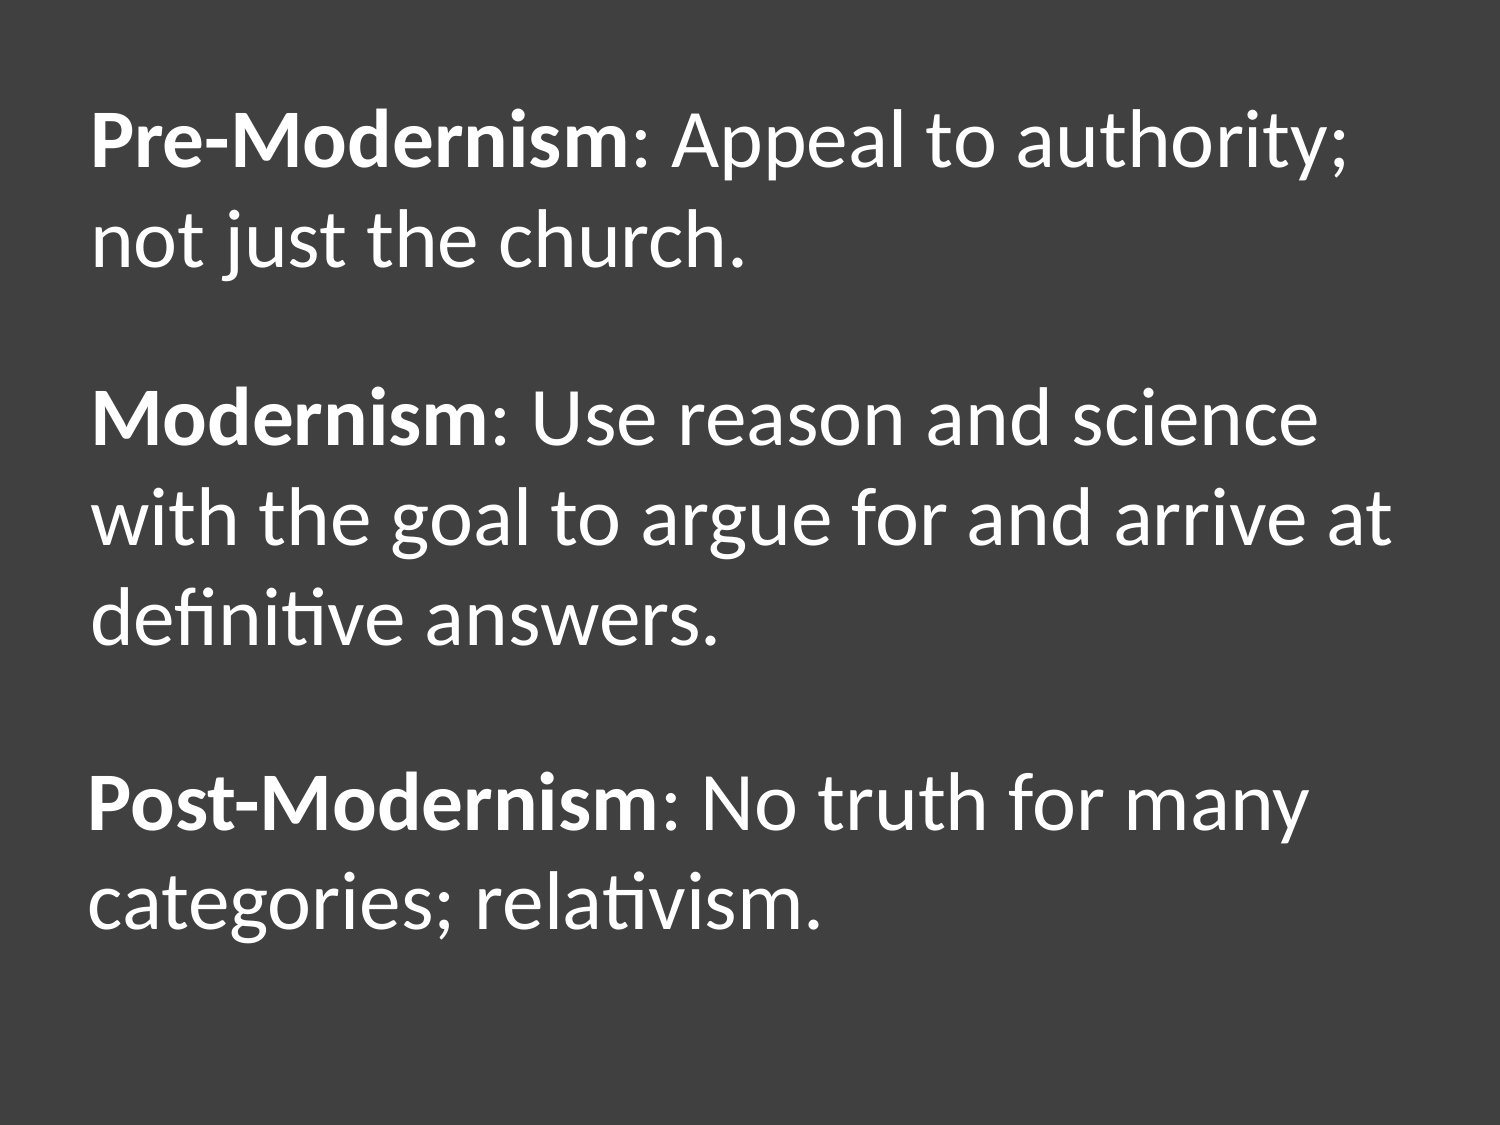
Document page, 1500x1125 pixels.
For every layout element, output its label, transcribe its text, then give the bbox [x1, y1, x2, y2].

text_box Post-Modernism: No truth for many categories; relativism. [72, 668, 1423, 1025]
title Pre-Modernism: Appeal to authority; not just the church. [75, 10, 1425, 313]
text_box Modernism: Use reason and science with the goal to argue for and arrive at definitive answers. [74, 313, 1425, 712]
